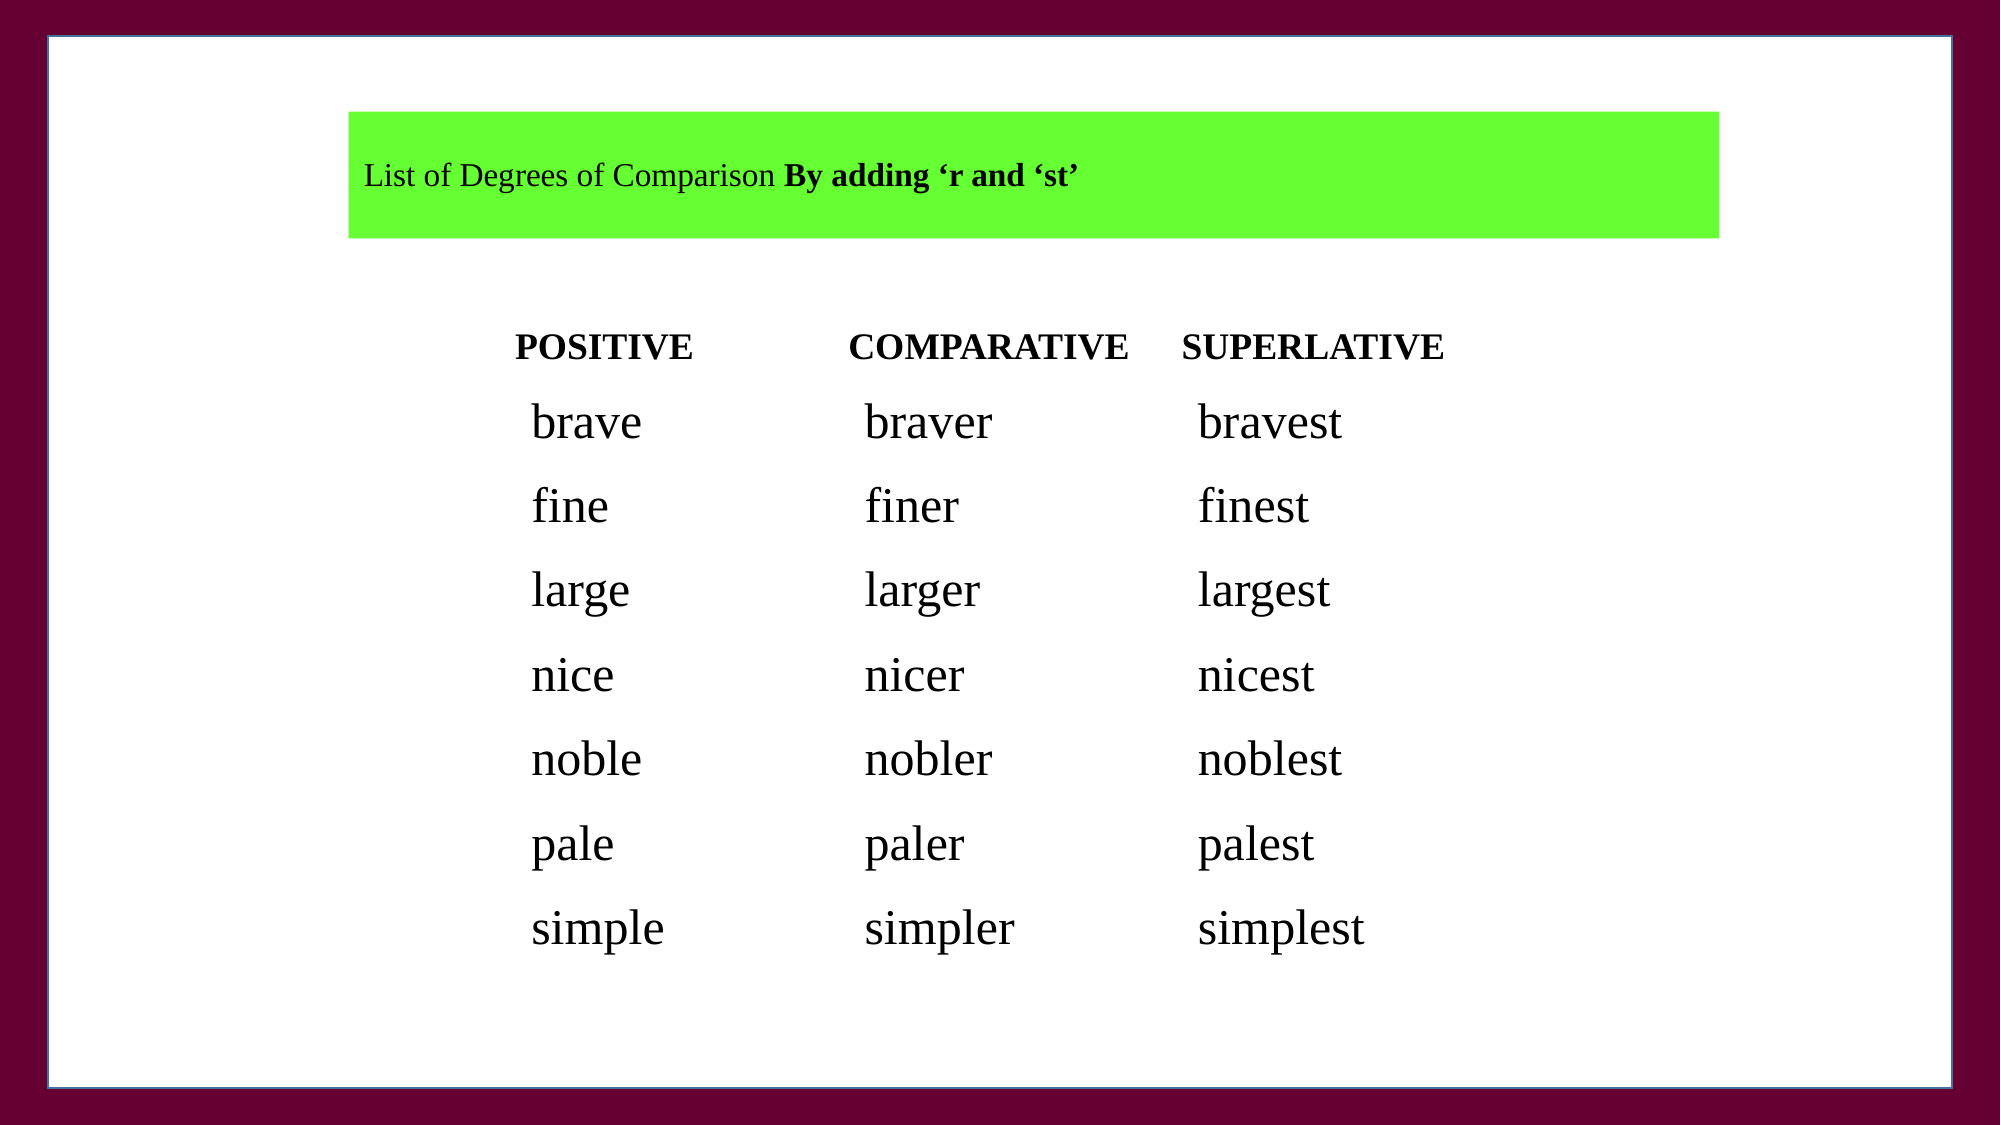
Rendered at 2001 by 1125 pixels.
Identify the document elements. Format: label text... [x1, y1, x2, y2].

table_cell palest [1168, 802, 1499, 884]
table_cell simple [501, 886, 832, 969]
table_cell larger [834, 549, 1166, 631]
table_cell noble [501, 717, 832, 800]
table_cell noblest [1168, 717, 1499, 800]
table_cell nicest [1168, 633, 1499, 716]
table_cell paler [834, 802, 1166, 884]
table_cell nice [501, 633, 832, 716]
table_cell pale [501, 802, 832, 884]
table_cell nobler [834, 717, 1166, 800]
table_cell nicer [834, 633, 1166, 716]
title List of Degrees of Comparison By adding ‘r and ‘st’ [348, 111, 1720, 239]
table_cell braver [834, 382, 1166, 462]
table_header SUPERLATIVE [1168, 319, 1499, 376]
table_cell largest [1168, 549, 1499, 631]
text_box [47, 35, 1953, 1089]
table_cell simplest [1168, 886, 1499, 969]
table_cell large [501, 549, 832, 631]
table_cell simpler [834, 886, 1166, 969]
table_header POSITIVE [501, 319, 832, 376]
table_cell finer [834, 464, 1166, 547]
table_cell finest [1168, 464, 1499, 547]
table_header COMPARATIVE [834, 319, 1166, 376]
table_cell brave [501, 382, 832, 462]
table_cell bravest [1168, 382, 1499, 462]
table_cell fine [501, 464, 832, 547]
